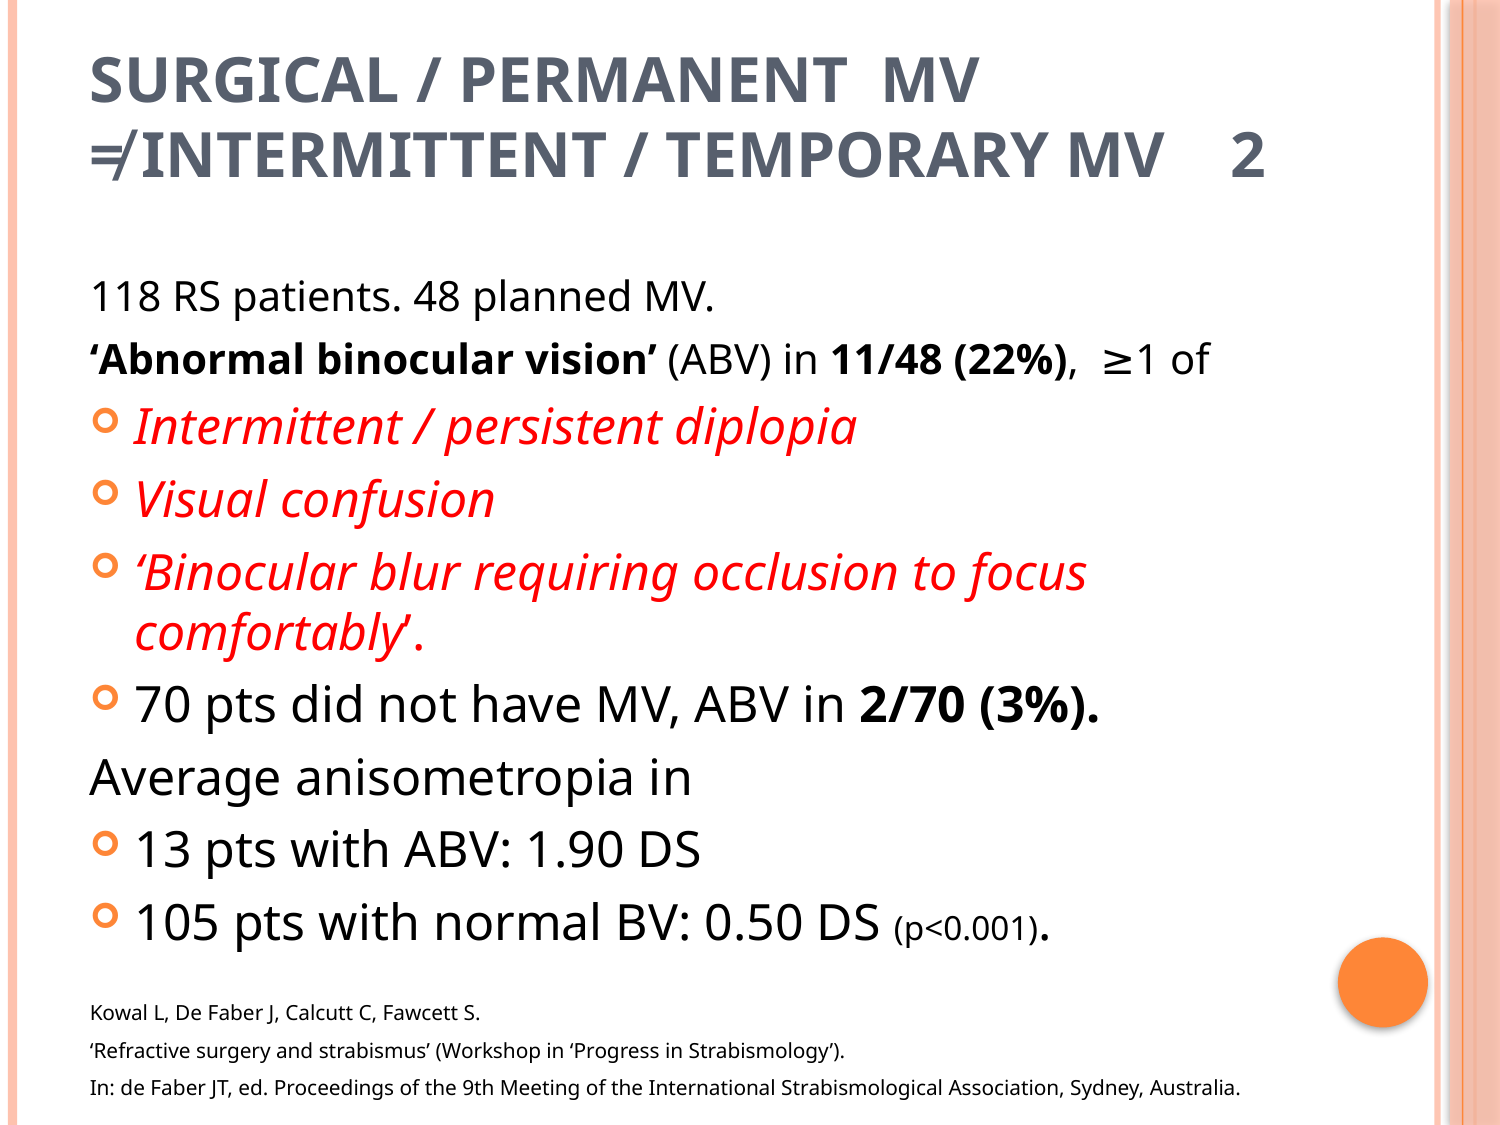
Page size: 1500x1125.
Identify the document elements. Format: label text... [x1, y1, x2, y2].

title Surgical / permanent MV ≠ intermittent / temporary MV 2 [75, 9, 1300, 198]
list 118 RS patients. 48 planned MV. ‘Abnormal binocular vision’ (ABV) in 11/48 (22%), ≥1 of Intermittent / persistent diplopia Visual confusion ‘Binocular blur requiring occlusion to focus comfortably’. 70 pts did not have MV, ABV in 2/70 (3%). Average anisometropia in 13 pts with ABV: 1.90 DS 105 pts with normal BV: 0.50 DS (p<0.001). Kowal L, De Faber J, Calcutt C, Fawcett S. ‘Refractive surgery and strabismus’ (Workshop in ‘Progress in Strabismology’). In: de Faber JT, ed. Proceedings of the 9th Meeting of the International Strabismological Association, Sydney, Australia. [75, 262, 1300, 1125]
